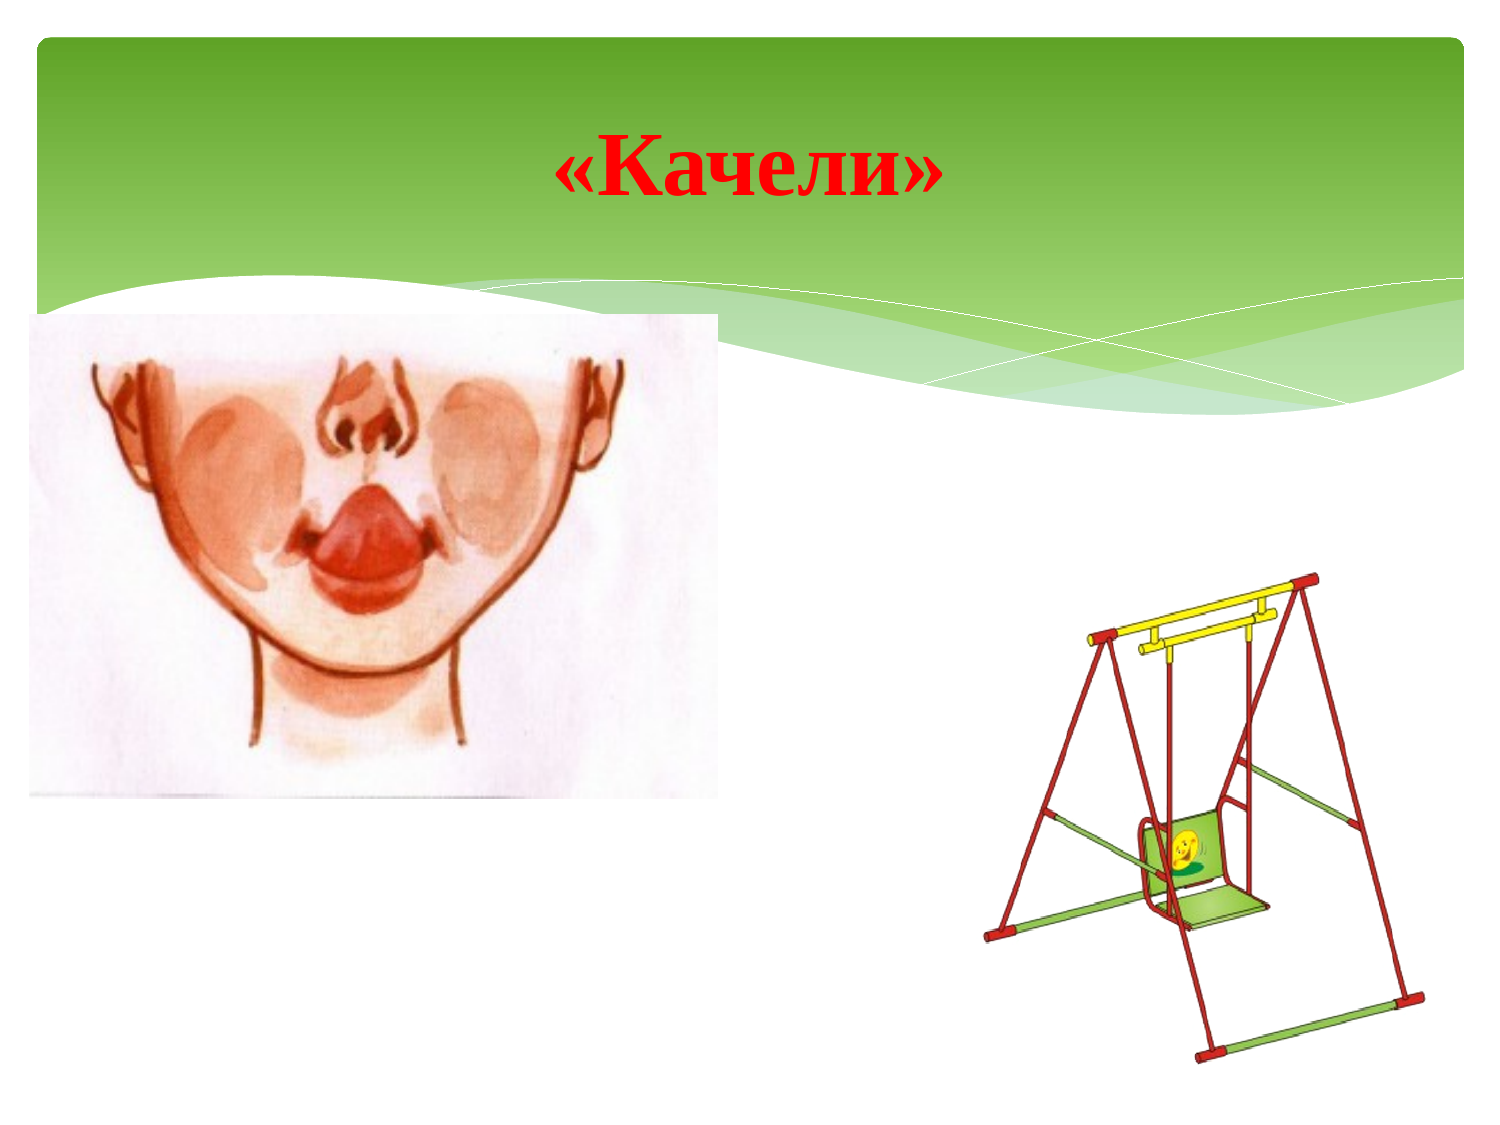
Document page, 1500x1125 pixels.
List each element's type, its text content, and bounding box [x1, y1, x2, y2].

picture [974, 562, 1439, 1076]
title «Качели» [75, 55, 1425, 261]
picture [29, 314, 719, 799]
